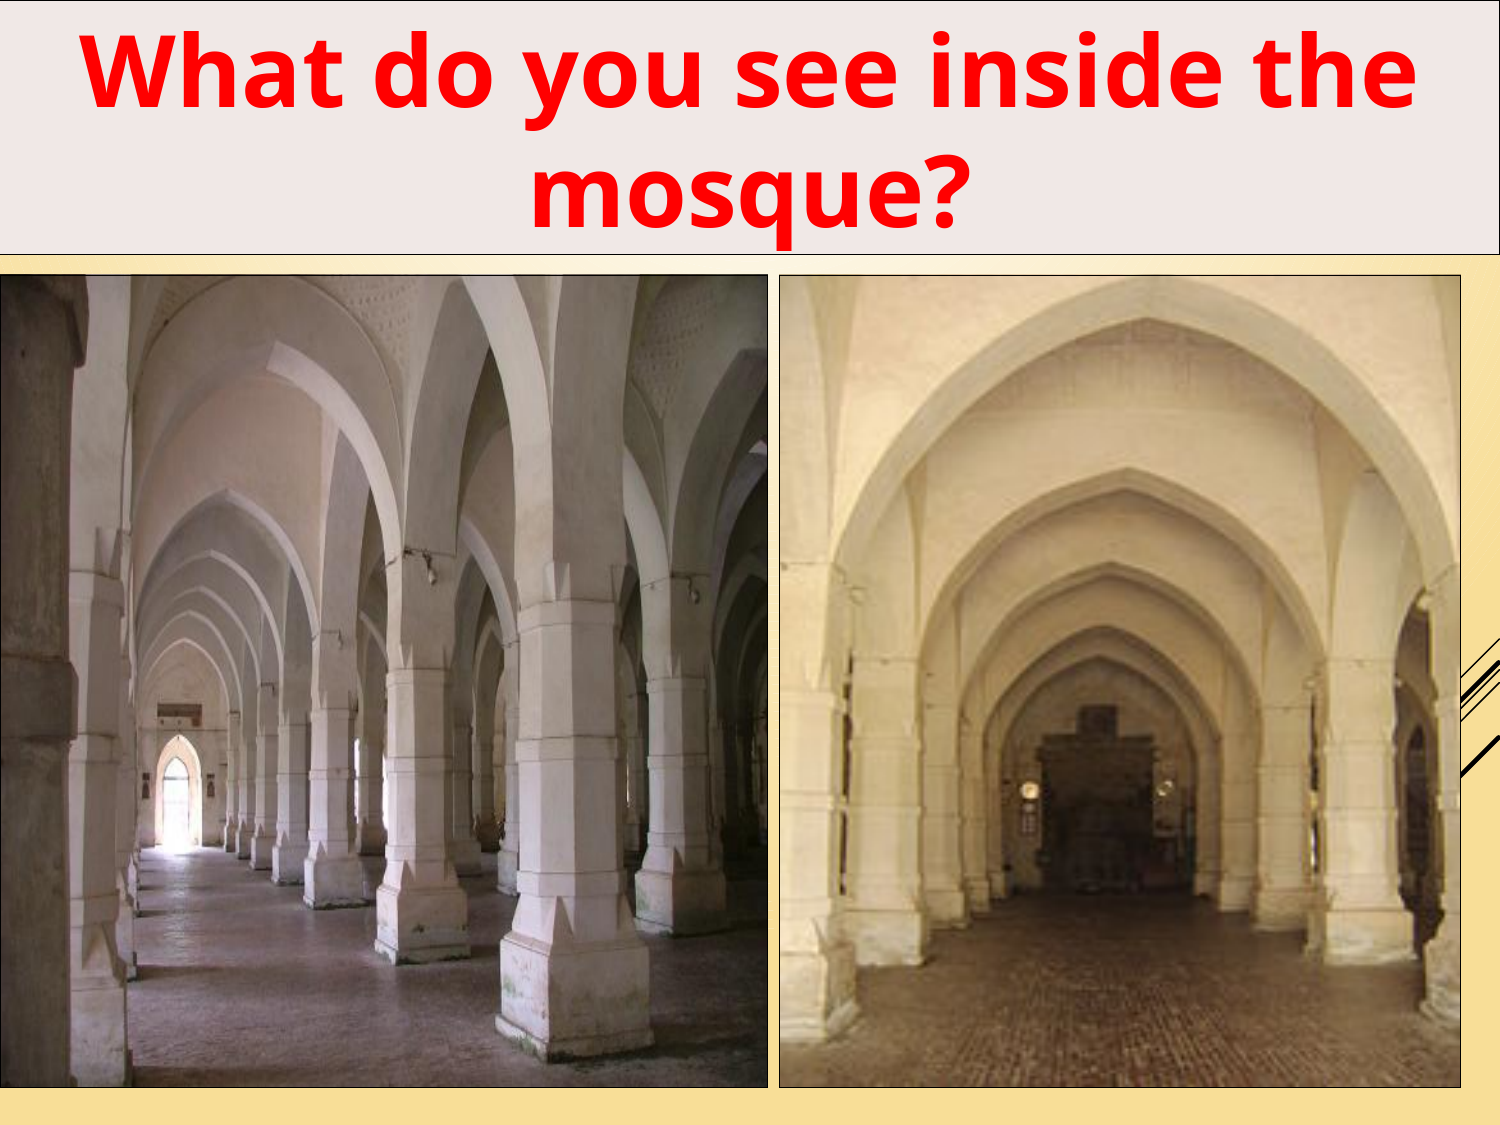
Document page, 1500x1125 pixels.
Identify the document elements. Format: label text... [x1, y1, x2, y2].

text_box What do you see inside the mosque? [0, 0, 1500, 255]
picture [0, 274, 769, 1088]
picture [779, 274, 1461, 1088]
